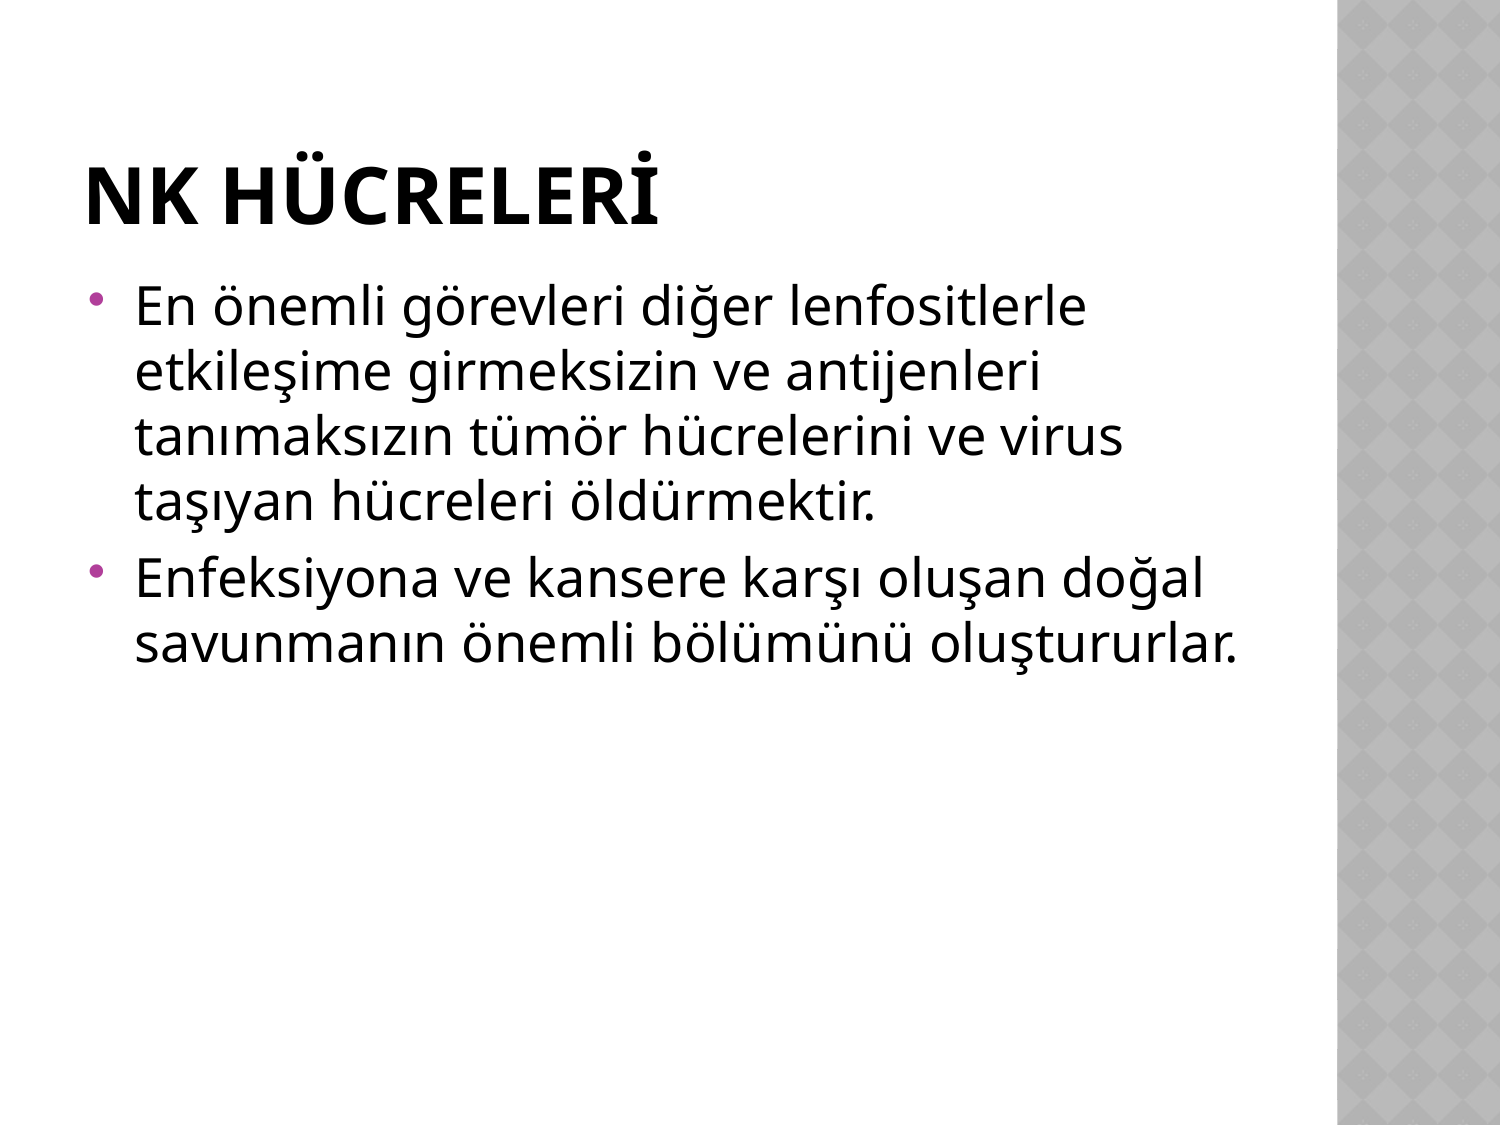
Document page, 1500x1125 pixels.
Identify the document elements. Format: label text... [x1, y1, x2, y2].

title NK hücreleri [75, 52, 1263, 240]
list En önemli görevleri diğer lenfositlerle etkileşime girmeksizin ve antijenleri tanımaksızın tümör hücrelerini ve virus taşıyan hücreleri öldürmektir. Enfeksiyona ve kansere karşı oluşan doğal savunmanın önemli bölümünü oluştururlar. [75, 264, 1263, 1059]
